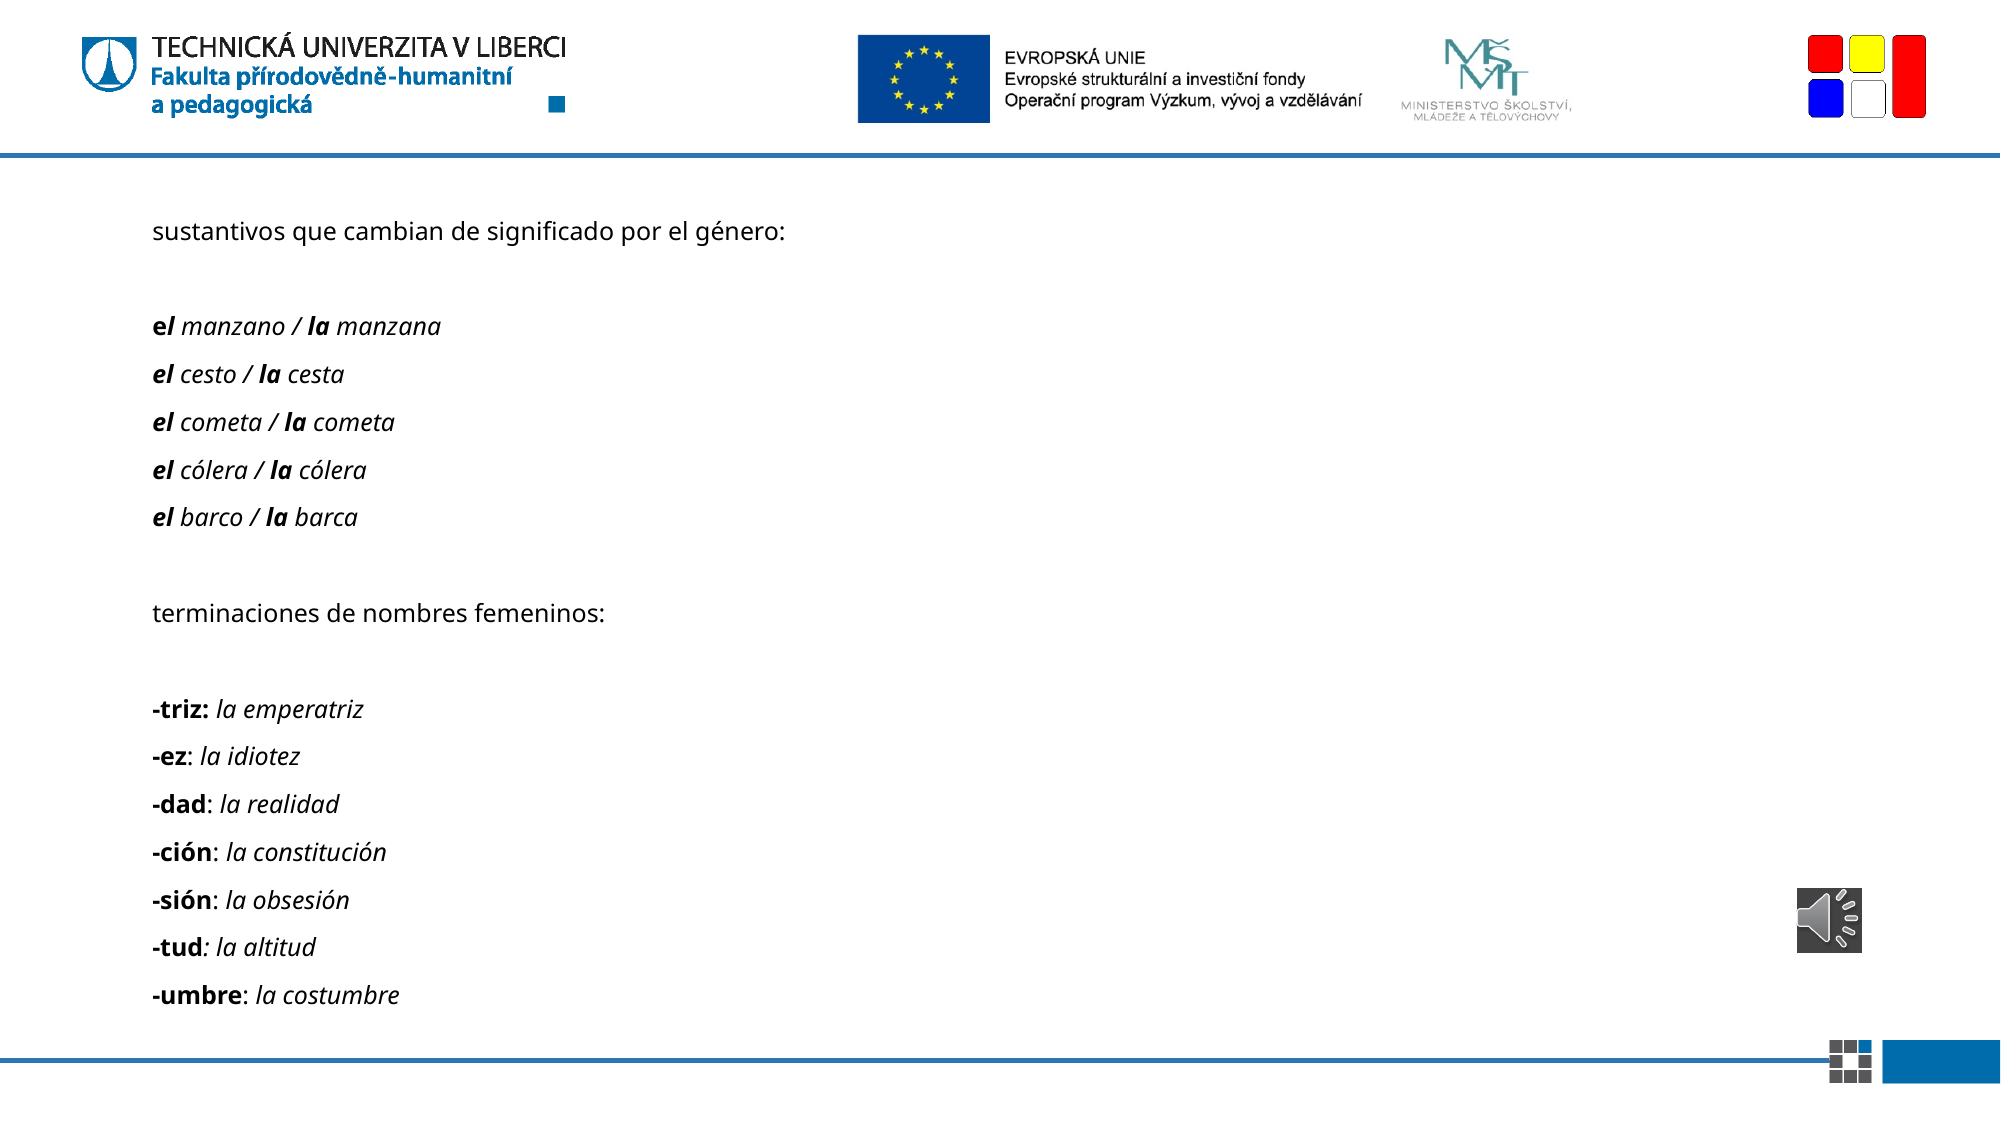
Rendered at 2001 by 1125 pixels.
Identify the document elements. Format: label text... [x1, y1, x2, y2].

picture [1803, 30, 1933, 124]
picture [813, 33, 1615, 123]
picture [759, 1040, 2001, 1125]
picture [68, 30, 586, 119]
list sustantivos que cambian de significado por el género: el manzano / la manzana el cesto / la cesta el cometa / la cometa el cólera / la cólera el barco / la barca terminaciones de nombres femeninos: -triz: la emperatriz -ez: la idiotez -dad: la realidad -ción: la constitución -sión: la obsesión -tud: la altitud -umbre: la costumbre [137, 163, 1863, 1014]
picture [1795, 887, 1863, 954]
